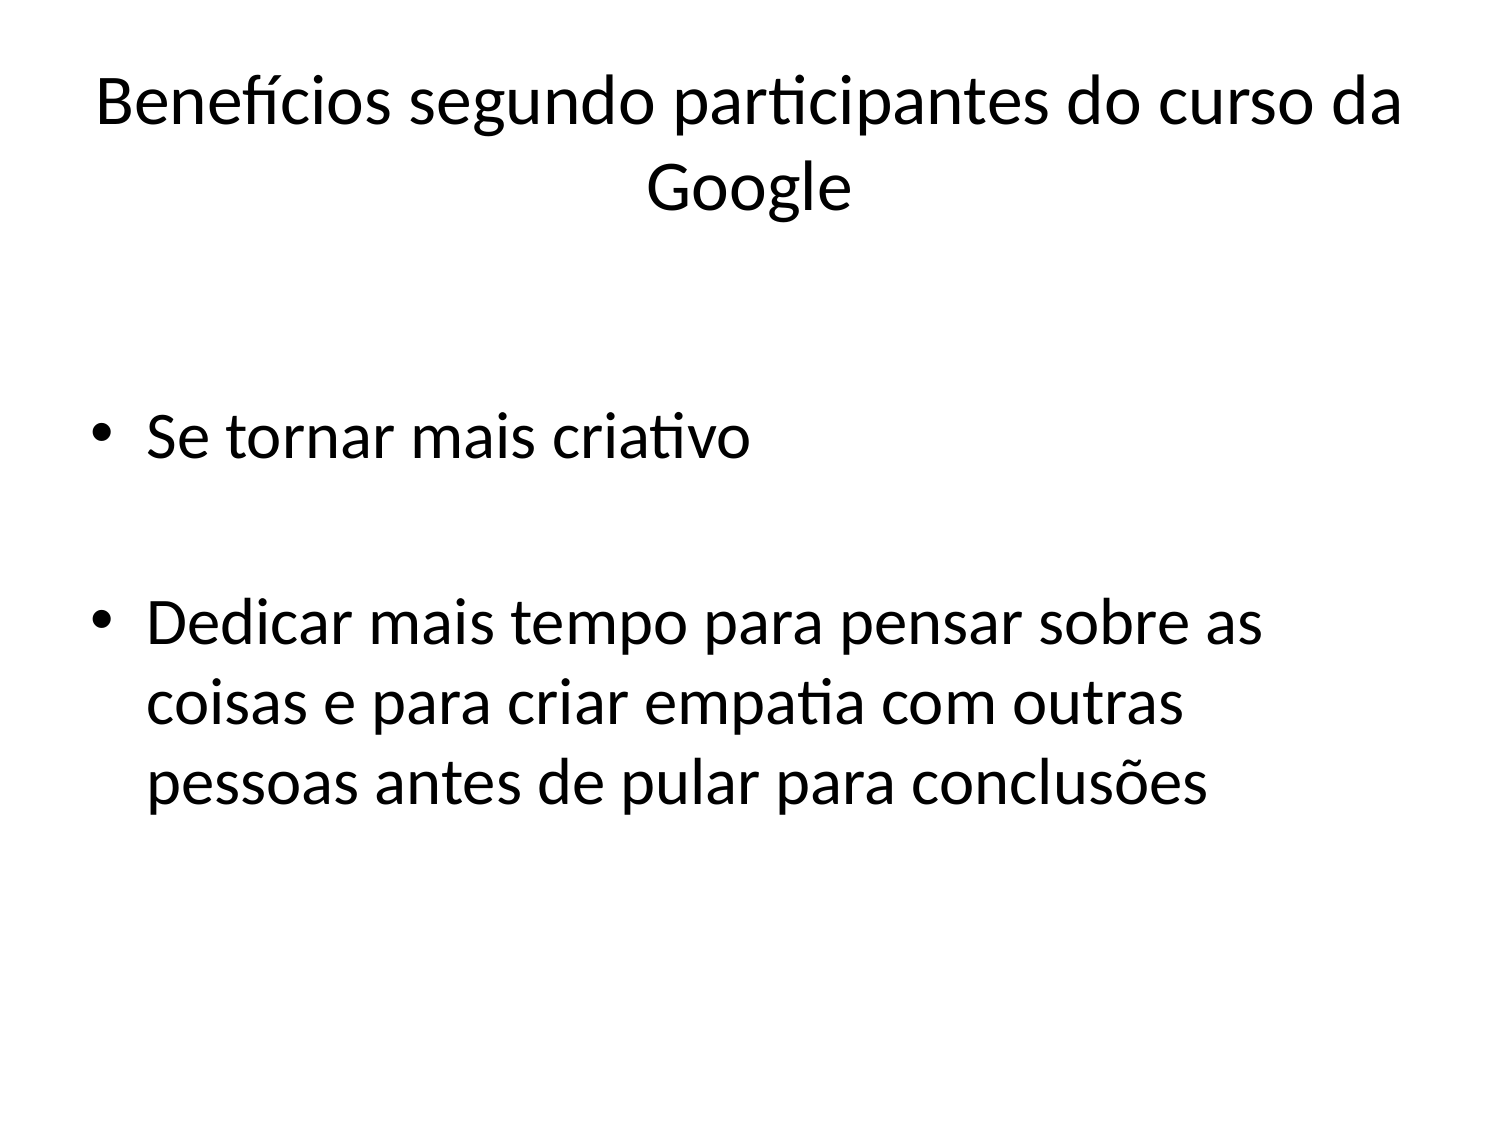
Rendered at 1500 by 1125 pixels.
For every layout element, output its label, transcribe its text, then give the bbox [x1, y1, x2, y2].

title Benefícios segundo participantes do curso da Google [75, 45, 1425, 233]
list Se tornar mais criativo Dedicar mais tempo para pensar sobre as coisas e para criar empatia com outras pessoas antes de pular para conclusões [75, 290, 1425, 1034]
